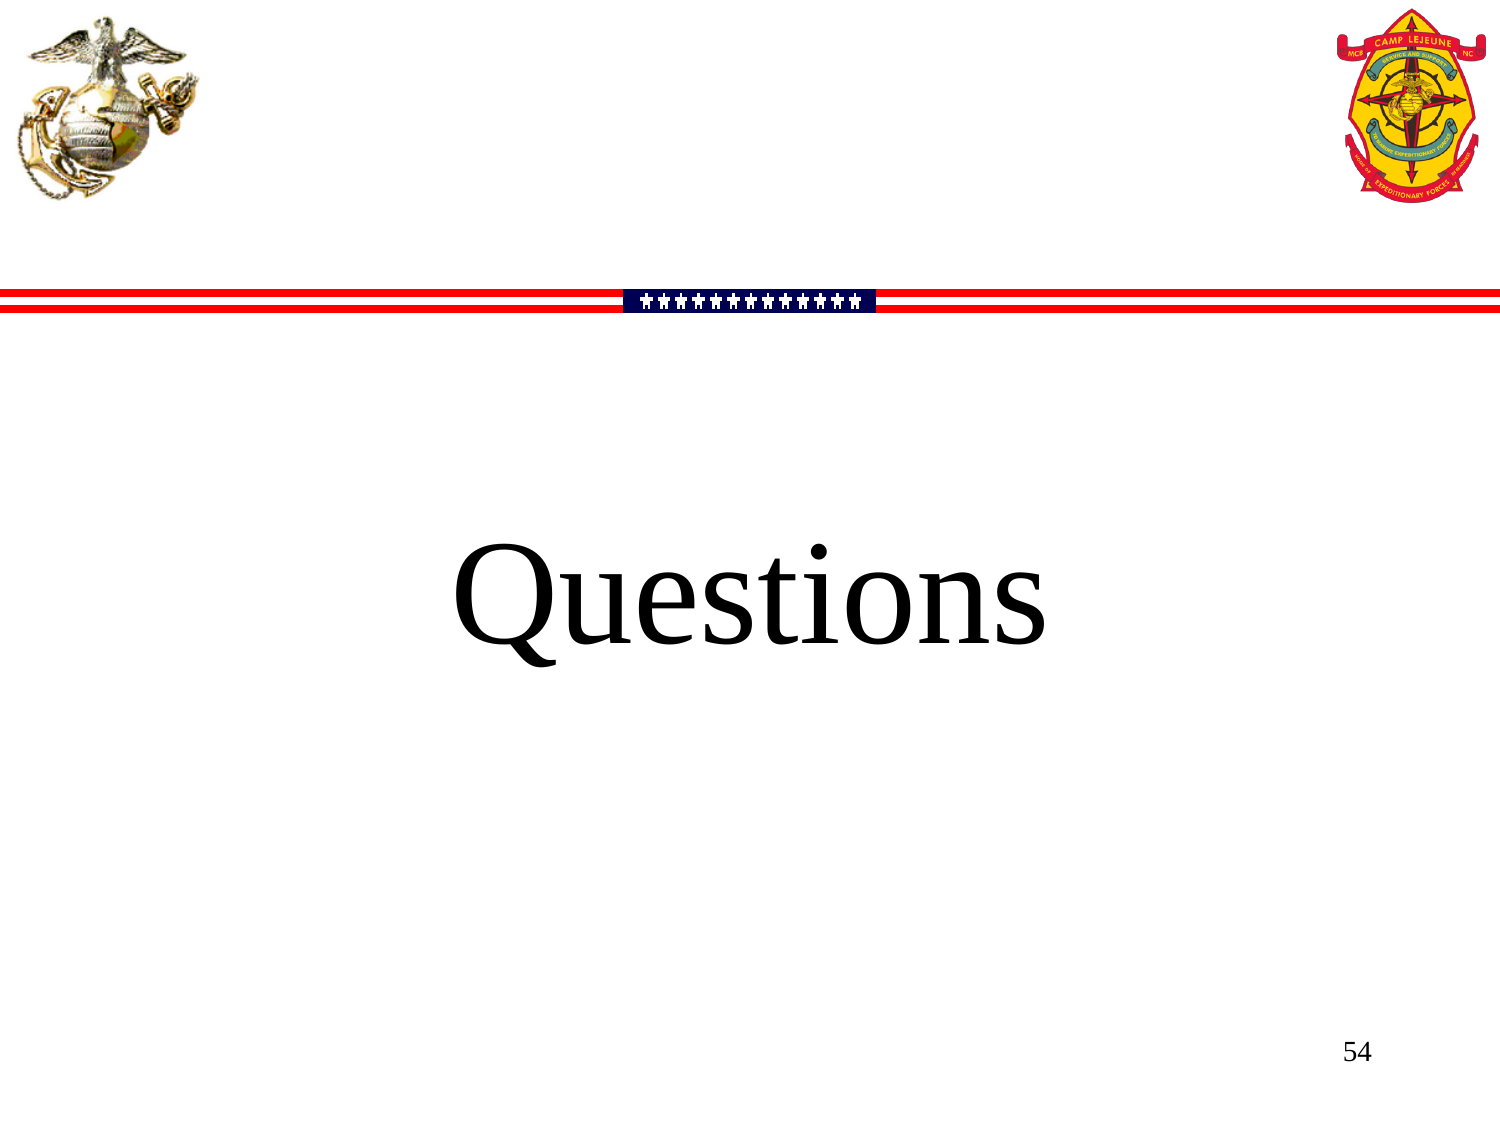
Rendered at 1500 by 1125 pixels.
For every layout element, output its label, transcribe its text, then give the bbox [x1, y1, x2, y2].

picture [14, 8, 200, 208]
picture [0, 289, 1500, 313]
title Questions [112, 462, 1388, 704]
slide_number 54 [1074, 1024, 1388, 1101]
picture [1337, 8, 1486, 203]
